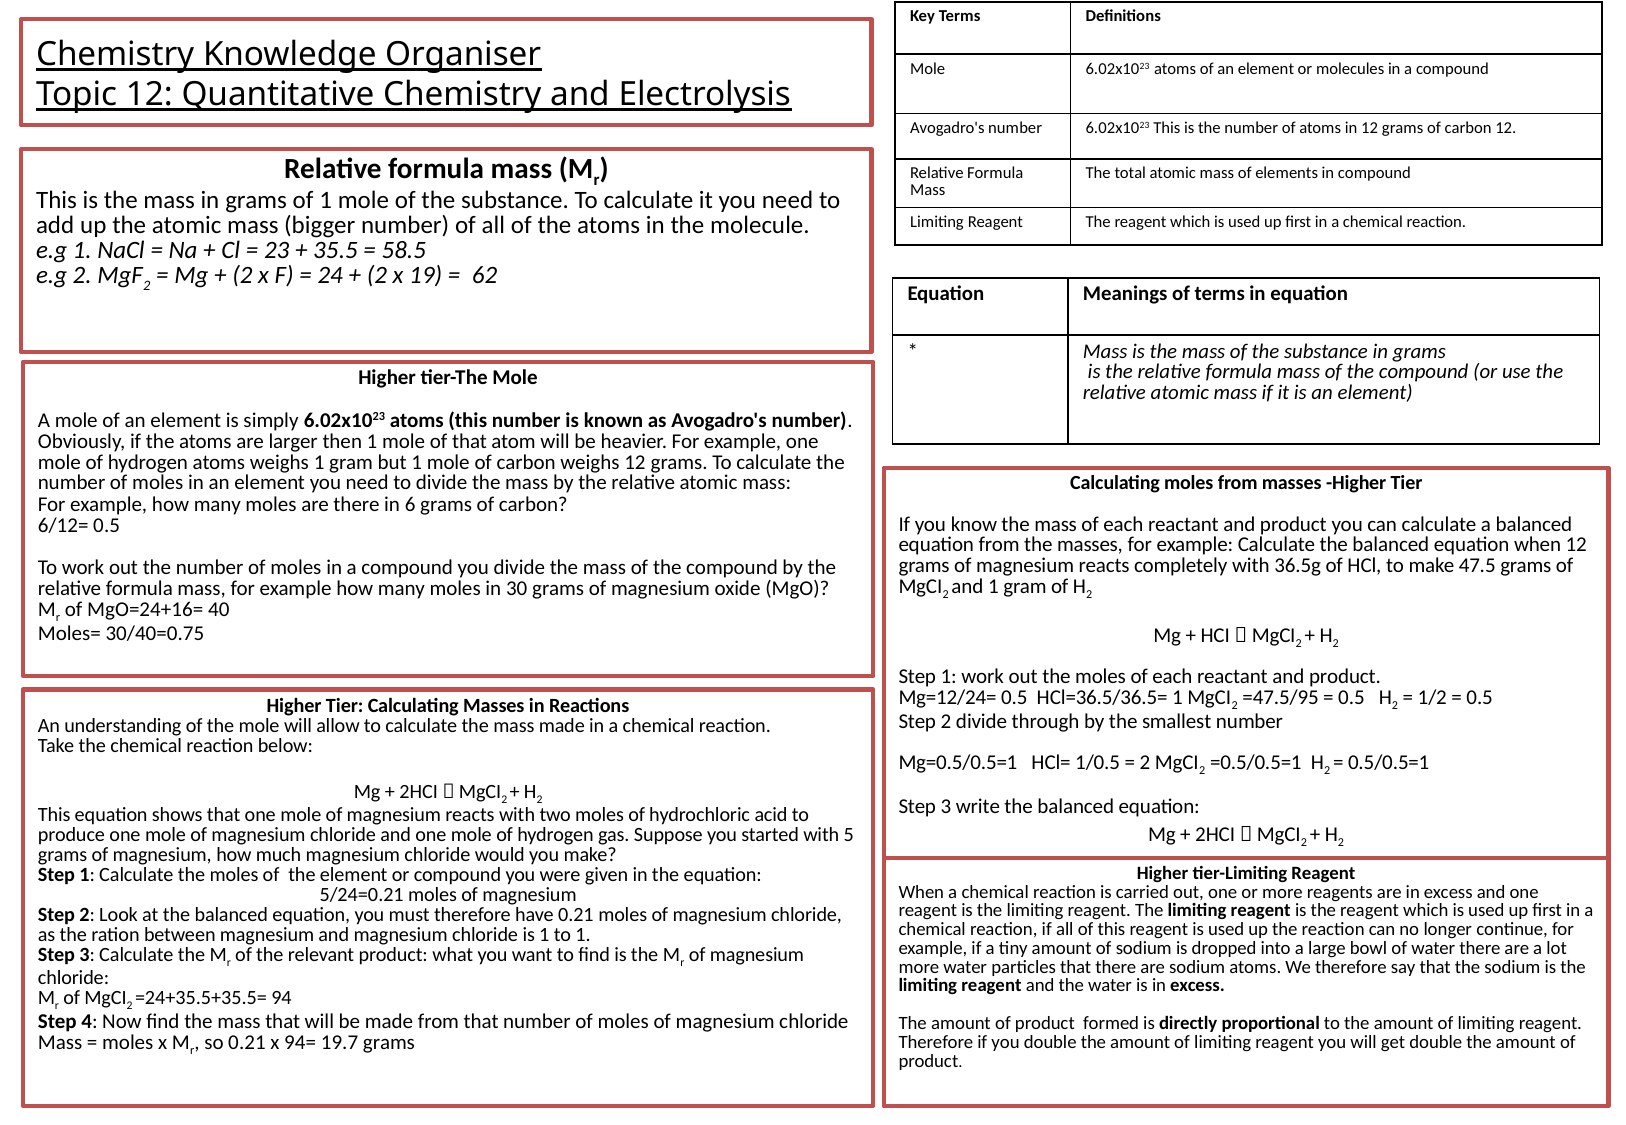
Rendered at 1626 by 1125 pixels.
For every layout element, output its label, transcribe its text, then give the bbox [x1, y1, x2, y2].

table_cell Limiting Reagent [896, 208, 1070, 244]
title Chemistry Knowledge Organiser Topic 12: Quantitative Chemistry and Electrolysis [19, 17, 874, 127]
table_cell Mole [896, 55, 1070, 113]
table_header Definitions [1071, 3, 1601, 53]
table_cell 6.02x1023 atoms of an element or molecules in a compound [1071, 55, 1601, 113]
table_cell The reagent which is used up first in a chemical reaction. [1071, 208, 1601, 244]
table_cell 6.02x1023 This is the number of atoms in 12 grams of carbon 12. [1071, 114, 1601, 158]
table_cell The total atomic mass of elements in compound [1071, 160, 1601, 207]
table_header Key Terms [896, 3, 1070, 53]
table_cell Relative Formula Mass [896, 160, 1070, 207]
text_box Higher tier-Limiting Reagent When a chemical reaction is carried out, one or more reagents are in excess and one reagent is the limiting reagent. The limiting reagent is the reagent which is used up first in a chemical reaction, if all of this reagent is used up the reaction can no longer continue, for example, if a tiny amount of sodium is dropped into a large bowl of water there are a lot more water particles that there are sodium atoms. We therefore say that the sodium is the limiting reagent and the water is in excess. The amount of product formed is directly proportional to the amount of limiting reagent. Therefore if you double the amount of limiting reagent you will get double the amount of product. [882, 860, 1611, 1108]
table_cell Avogadro's number [896, 114, 1070, 158]
text_box Calculating moles from masses -Higher Tier If you know the mass of each reactant and product you can calculate a balanced equation from the masses, for example: Calculate the balanced equation when 12 grams of magnesium reacts completely with 36.5g of HCl, to make 47.5 grams of MgCI2 and 1 gram of H2 Mg + HCI  MgCI2 + H2 Step 1: work out the moles of each reactant and product. Mg=12/24= 0.5 HCl=36.5/36.5= 1 MgCI2 =47.5/95 = 0.5 H2 = 1/2 = 0.5 Step 2 divide through by the smallest number Mg=0.5/0.5=1 HCl= 1/0.5 = 2 MgCI2 =0.5/0.5=1 H2 = 0.5/0.5=1 Step 3 write the balanced equation: Mg + 2HCI  MgCI2 + H2 [882, 466, 1611, 860]
text_box Higher tier-The Mole A mole of an element is simply 6.02x1023 atoms (this number is known as Avogadro's number). Obviously, if the atoms are larger then 1 mole of that atom will be heavier. For example, one mole of hydrogen atoms weighs 1 gram but 1 mole of carbon weighs 12 grams. To calculate the number of moles in an element you need to divide the mass by the relative atomic mass: For example, how many moles are there in 6 grams of carbon? 6/12= 0.5 To work out the number of moles in a compound you divide the mass of the compound by the relative formula mass, for example how many moles in 30 grams of magnesium oxide (MgO)? Mr of MgO=24+16= 40 Moles= 30/40=0.75 [21, 360, 875, 678]
text_box Higher Tier: Calculating Masses in Reactions An understanding of the mole will allow to calculate the mass made in a chemical reaction. Take the chemical reaction below: Mg + 2HCI  MgCI2 + H2 This equation shows that one mole of magnesium reacts with two moles of hydrochloric acid to produce one mole of magnesium chloride and one mole of hydrogen gas. Suppose you started with 5 grams of magnesium, how much magnesium chloride would you make? Step 1: Calculate the moles of the element or compound you were given in the equation: 5/24=0.21 moles of magnesium Step 2: Look at the balanced equation, you must therefore have 0.21 moles of magnesium chloride, as the ration between magnesium and magnesium chloride is 1 to 1. Step 3: Calculate the Mr of the relevant product: what you want to find is the Mr of magnesium chloride: Mr of MgCI2 =24+35.5+35.5= 94 Step 4: Now find the mass that will be made from that number of moles of magnesium chloride Mass = moles x Mr, so 0.21 x 94= 19.7 grams [21, 687, 875, 1108]
text_box Relative formula mass (Mr) This is the mass in grams of 1 mole of the substance. To calculate it you need to add up the atomic mass (bigger number) of all of the atoms in the molecule. e.g 1. NaCl = Na + Cl = 23 + 35.5 = 58.5 e.g 2. MgF2 = Mg + (2 x F) = 24 + (2 x 19) = 62 [19, 147, 874, 354]
